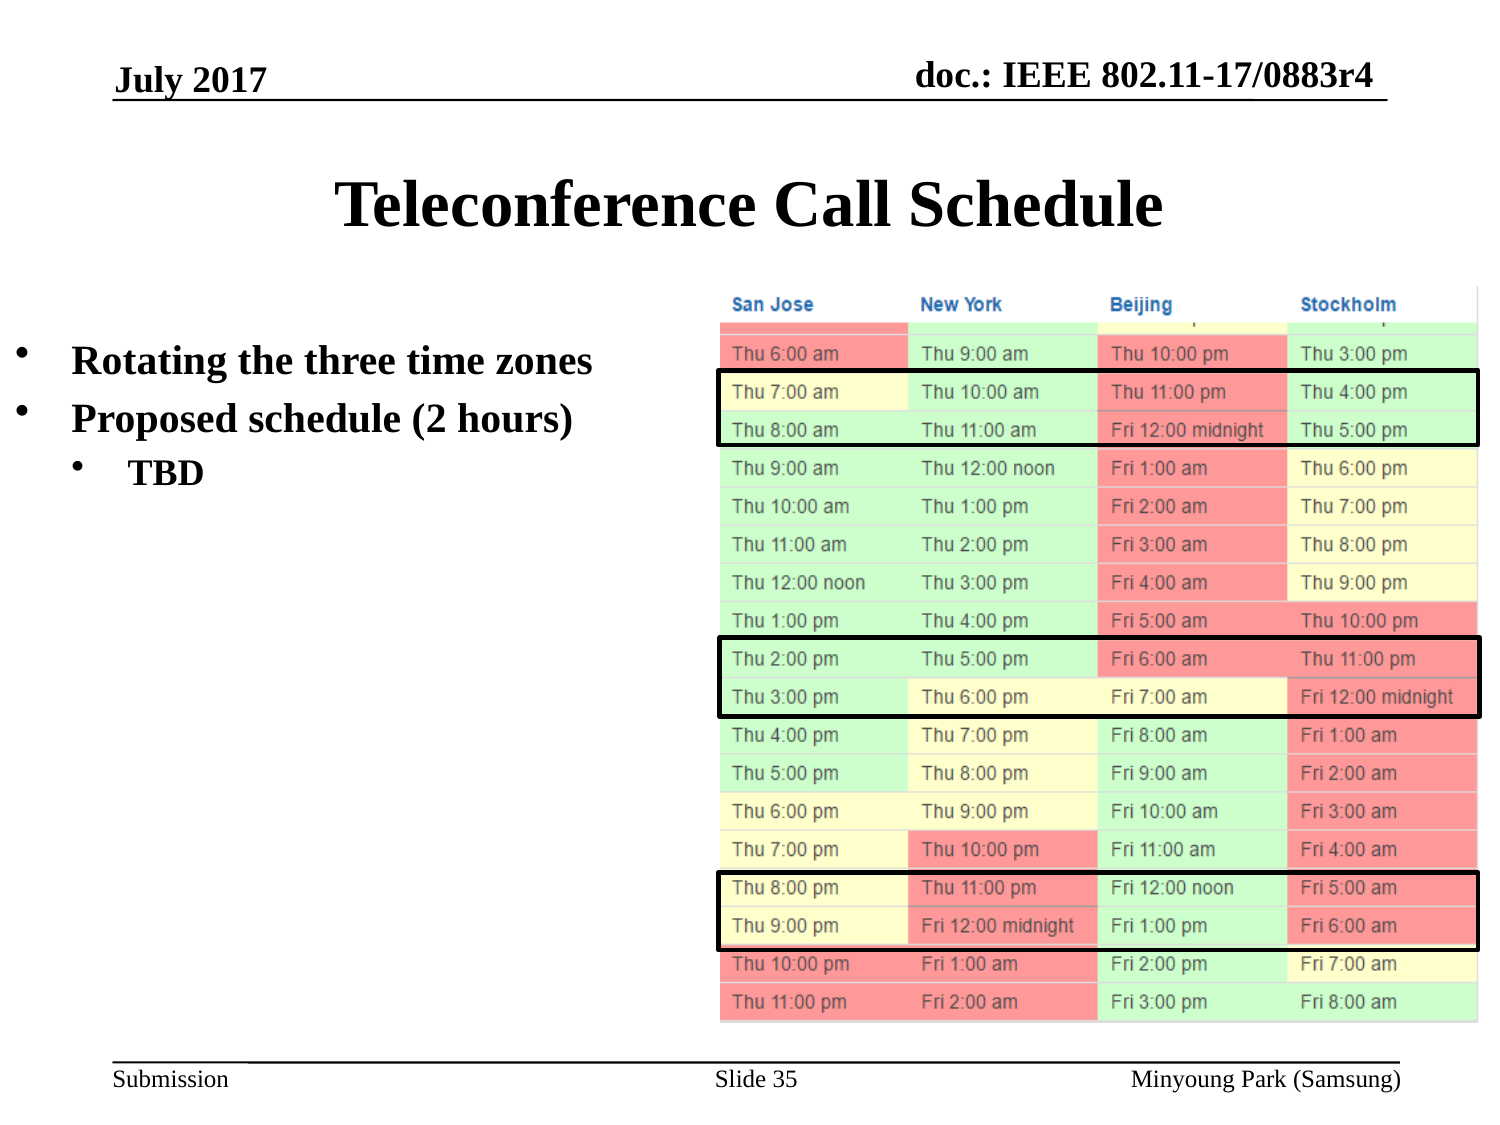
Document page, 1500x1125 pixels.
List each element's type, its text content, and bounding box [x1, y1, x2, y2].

slide_number Slide 35 [712, 1061, 800, 1093]
footer Minyoung Park (Samsung) [949, 1061, 1402, 1093]
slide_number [114, 54, 374, 101]
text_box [717, 286, 1481, 1024]
title Teleconference Call Schedule [112, 112, 1388, 288]
list Rotating the three time zones Proposed schedule (2 hours) TBD [0, 324, 712, 1000]
